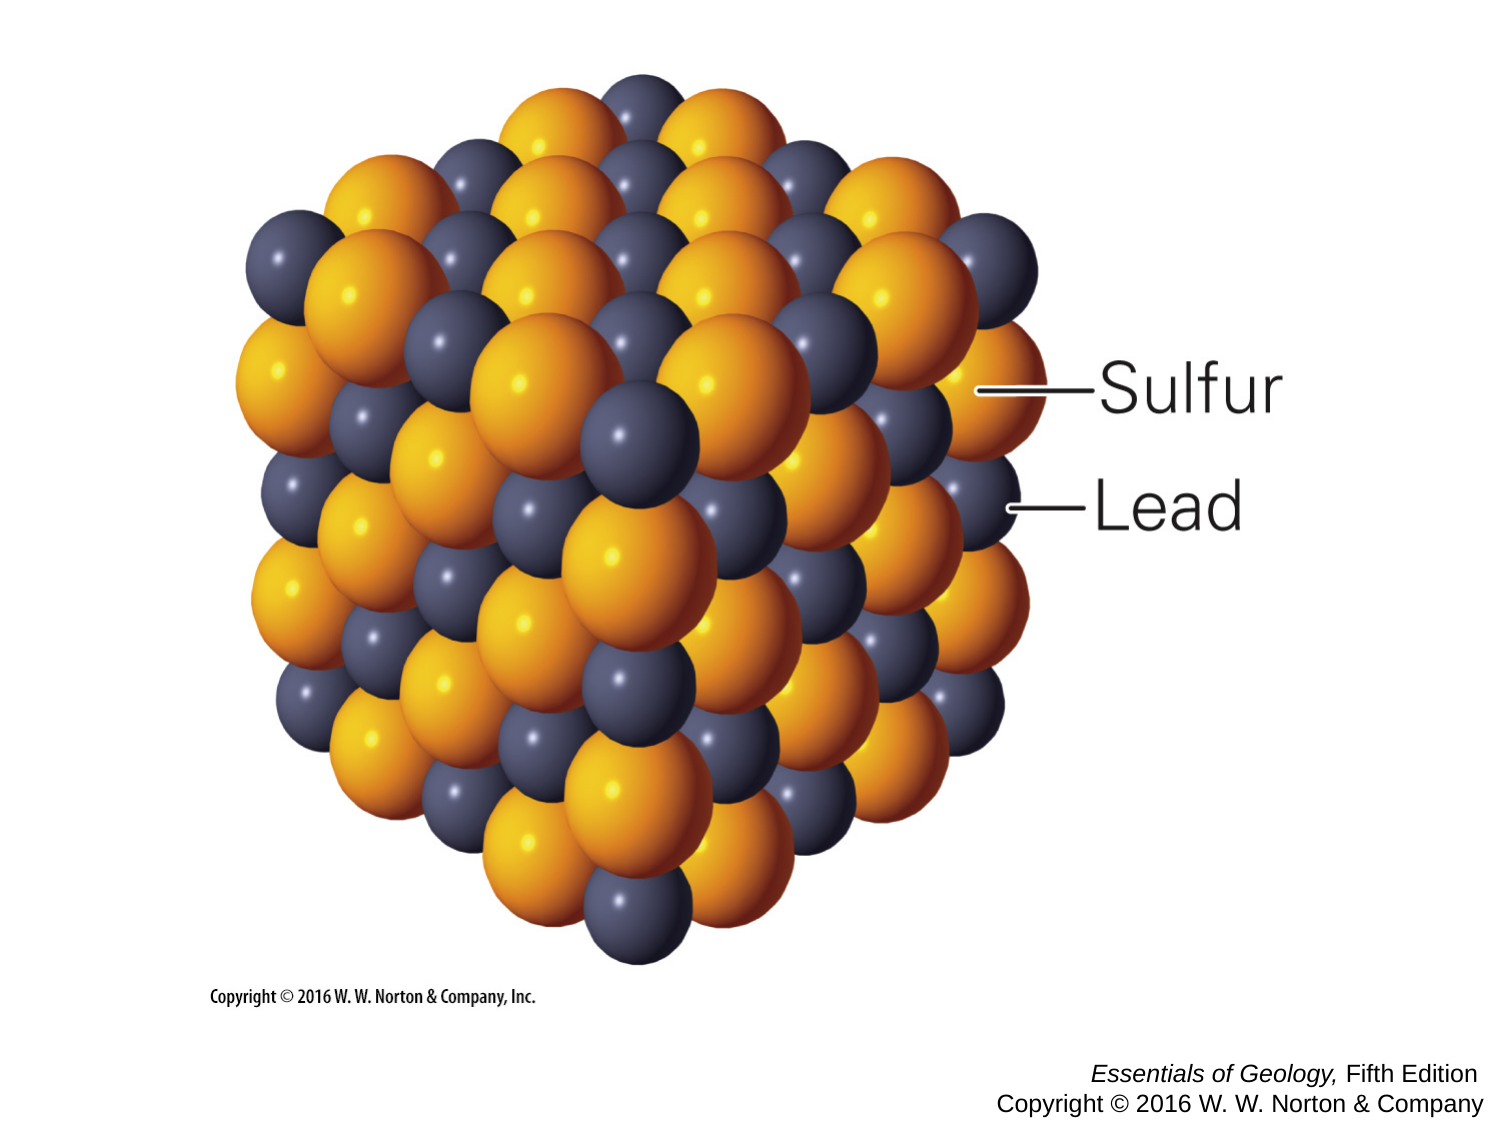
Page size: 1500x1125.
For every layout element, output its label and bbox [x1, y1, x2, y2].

picture [200, 51, 1300, 1011]
